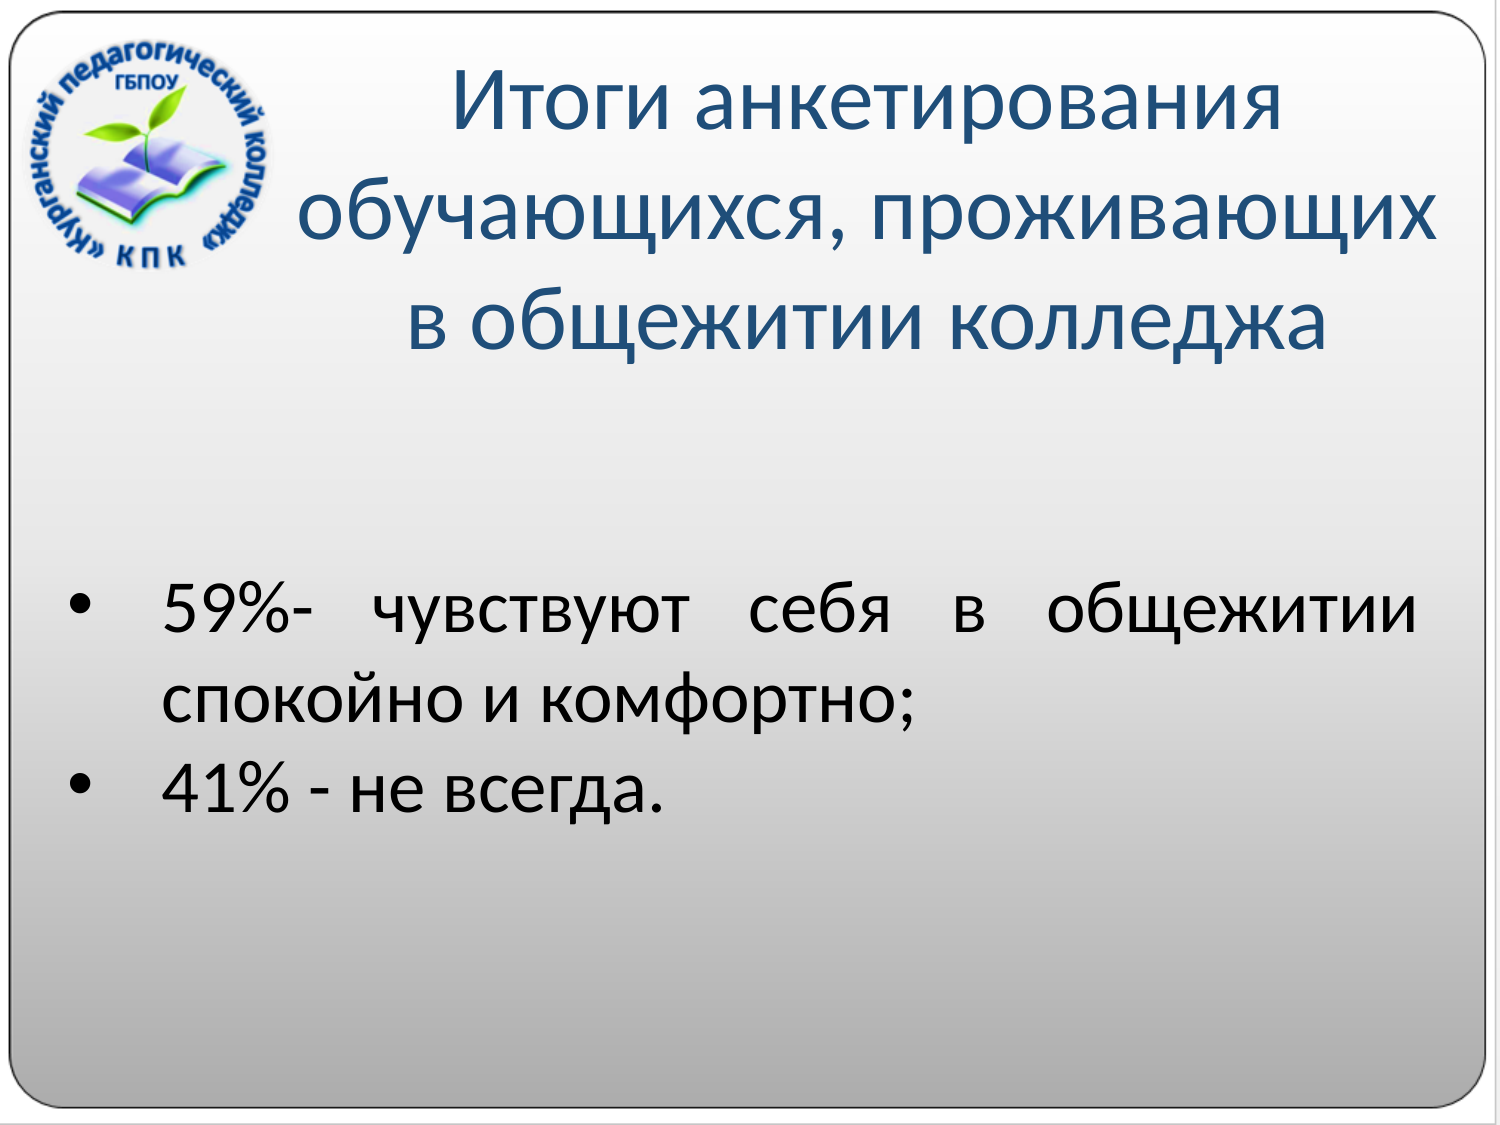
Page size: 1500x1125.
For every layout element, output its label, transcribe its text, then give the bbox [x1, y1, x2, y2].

text_box 59%- чувствуют себя в общежитии спокойно и комфортно; 41% - не всегда. [53, 550, 1436, 836]
picture [0, 0, 1500, 1125]
text_box Итоги анкетирования обучающихся, проживающих в общежитии колледжа [265, 30, 1471, 376]
